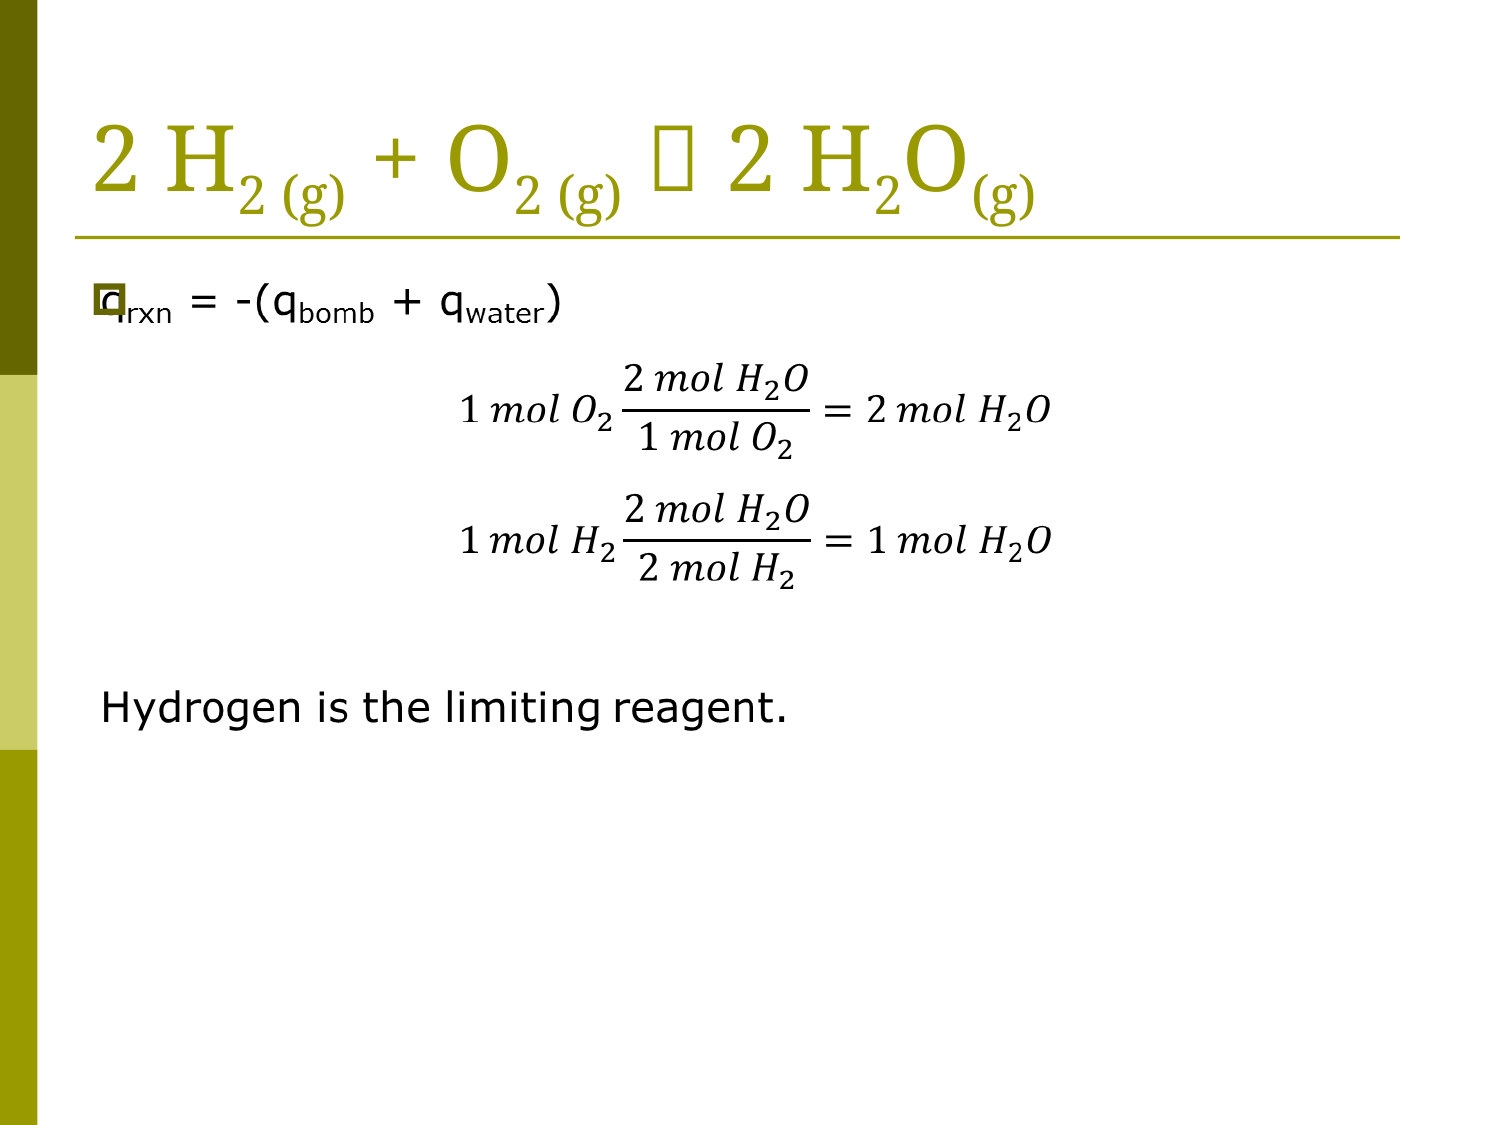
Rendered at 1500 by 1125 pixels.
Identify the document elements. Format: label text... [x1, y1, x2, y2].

list [75, 262, 1425, 1006]
title 2 H2 (g) + O2 (g)  2 H2O(g) [75, 45, 1425, 233]
